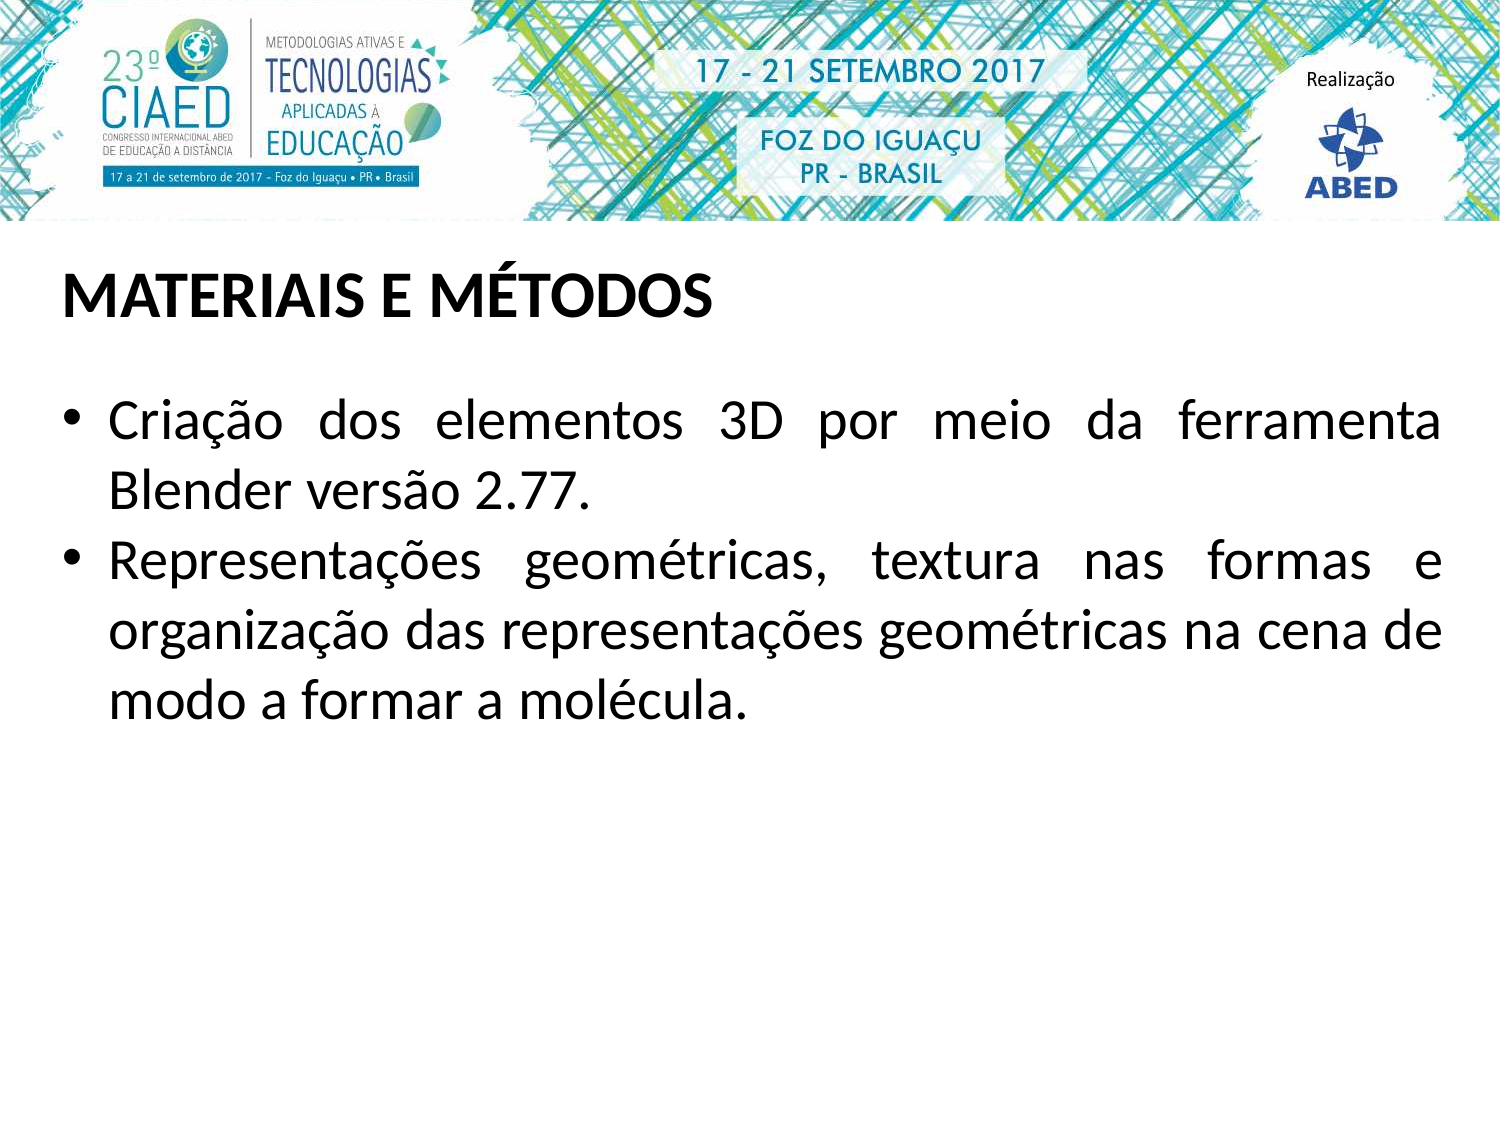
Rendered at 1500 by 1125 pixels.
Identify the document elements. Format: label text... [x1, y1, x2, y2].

text_box MATERIAIS E MÉTODOS [47, 243, 1459, 339]
picture [0, 0, 1500, 222]
text_box Criação dos elementos 3D por meio da ferramenta Blender versão 2.77. Representações geométricas, textura nas formas e organização das representações geométricas na cena de modo a formar a molécula. [47, 373, 1459, 739]
